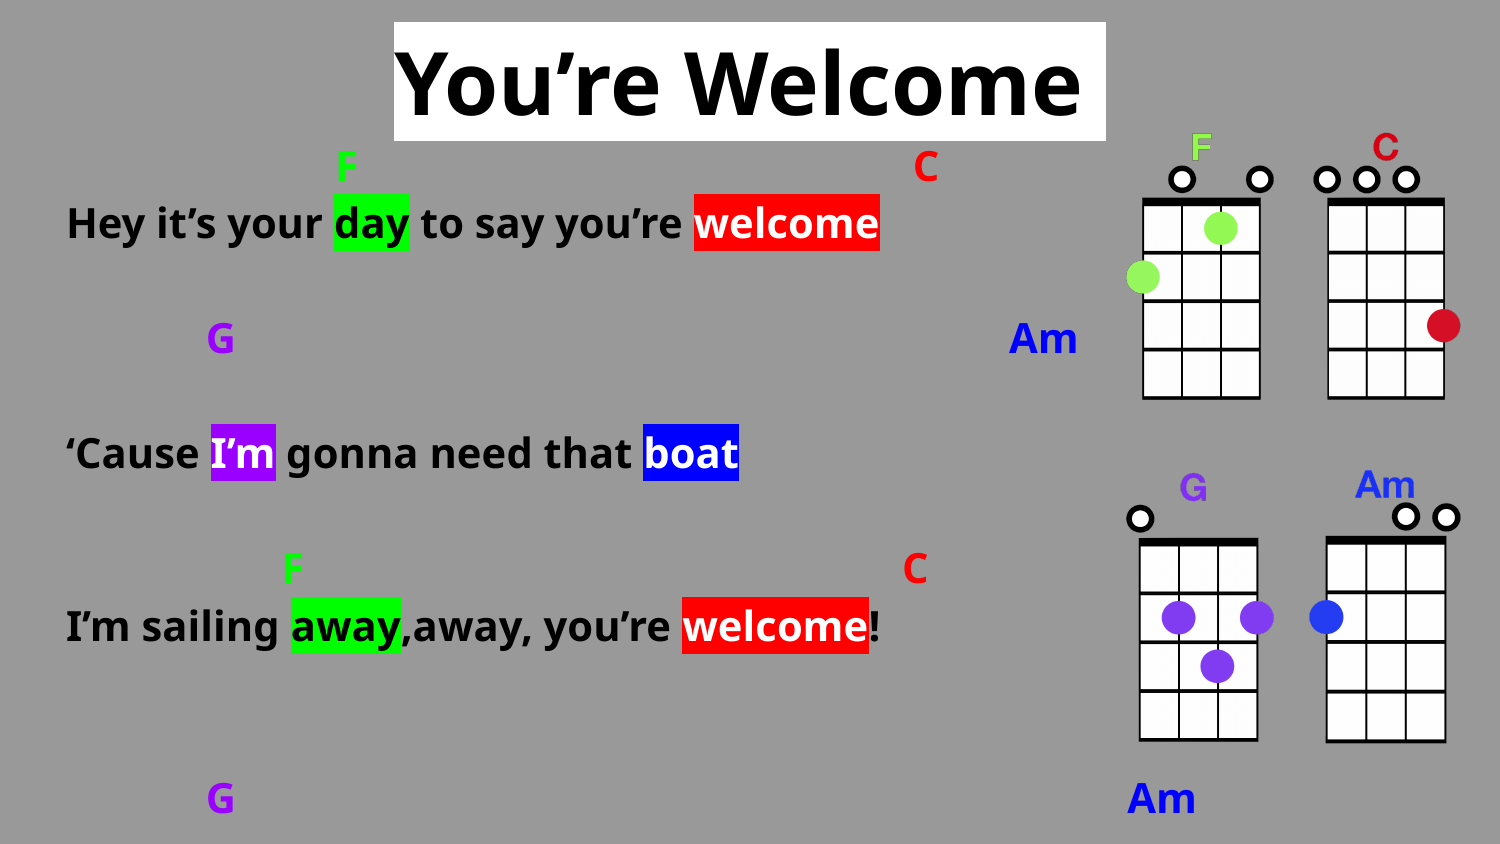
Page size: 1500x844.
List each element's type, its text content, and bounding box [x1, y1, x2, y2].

picture [1121, 131, 1282, 415]
list F C Hey it’s your day to say you’re welcome G Am ‘Cause I’m gonna need that boat F C I’m sailing away,away, you’re welcome! G Am ‘Cause Maui can do anything but float [51, 116, 1264, 819]
title You’re Welcome [51, 11, 1449, 148]
picture [1305, 131, 1467, 415]
picture [1303, 468, 1469, 758]
picture [1118, 470, 1279, 755]
